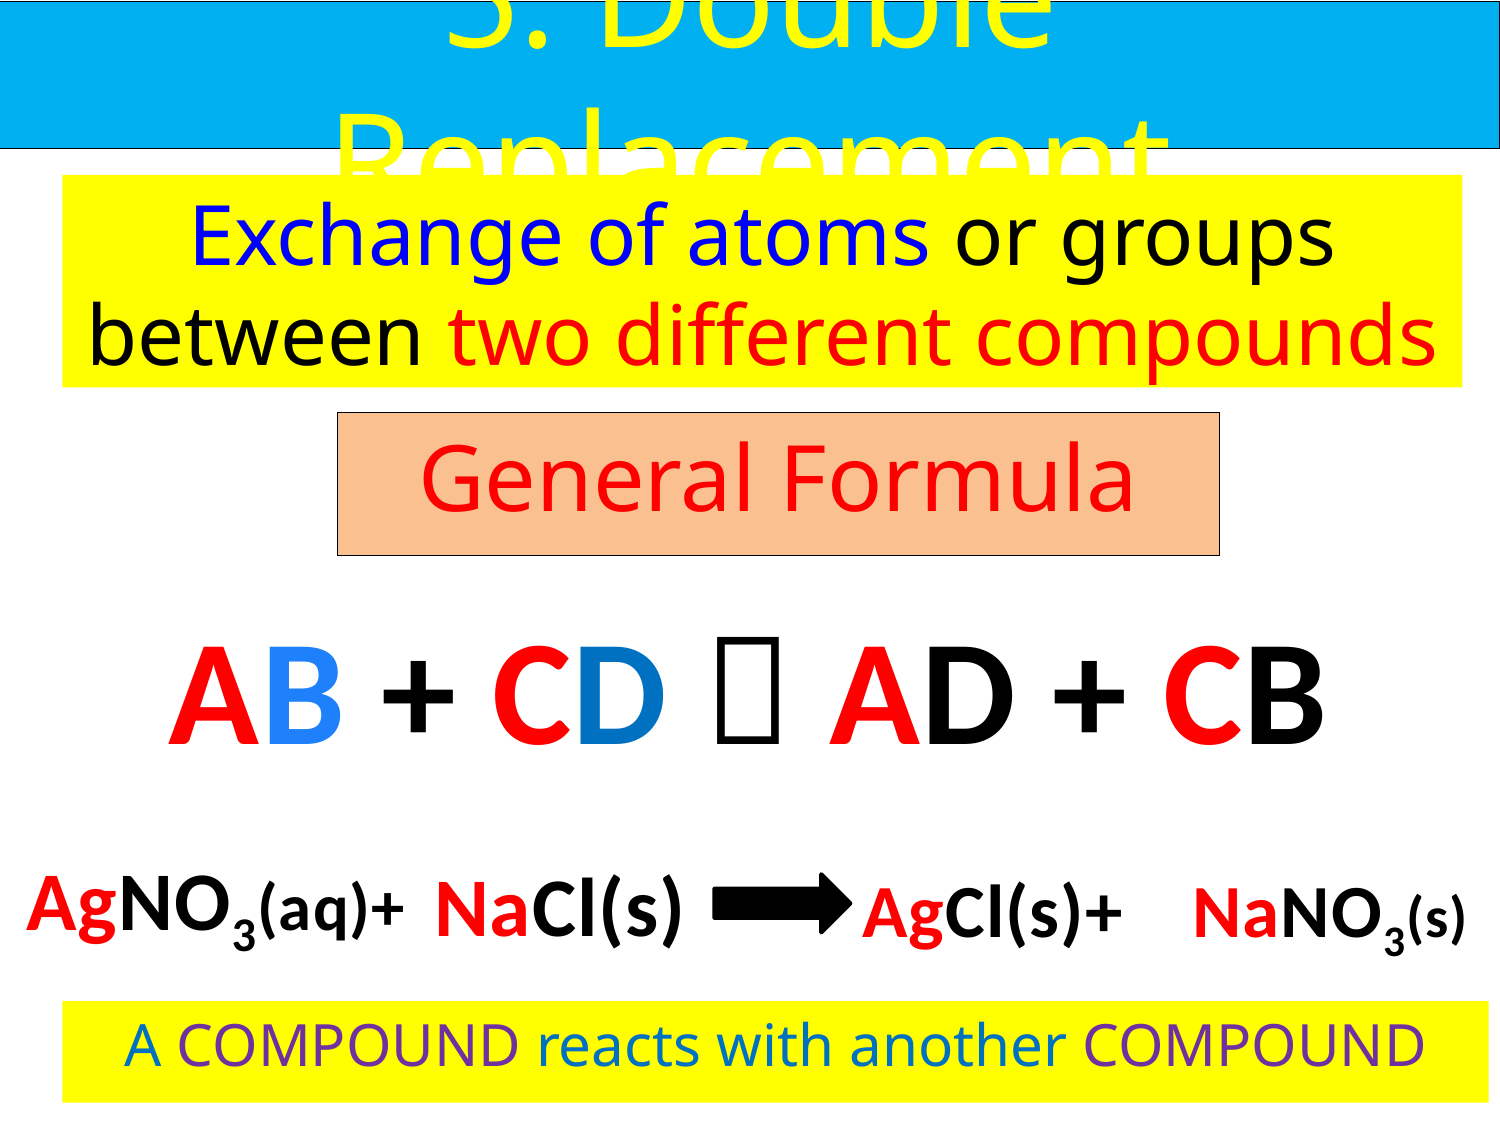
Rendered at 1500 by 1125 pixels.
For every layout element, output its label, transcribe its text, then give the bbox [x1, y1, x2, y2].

text_box AB + CD  AD + CB [153, 587, 1343, 783]
text_box NaNO3(s) [1117, 855, 1500, 973]
text_box NaCl(s) [388, 845, 732, 961]
text_box AgCl(s)+ [847, 855, 1117, 961]
text_box AgNO3(aq)+ [0, 839, 474, 969]
text_box General Formula [337, 412, 1220, 556]
text_box A COMPOUND reacts with another COMPOUND [62, 1001, 1489, 1103]
text_box [732, 872, 853, 935]
text_box Exchange of atoms or groups between two different compounds [62, 174, 1463, 388]
title 5. Double Replacement [0, 1, 1500, 149]
